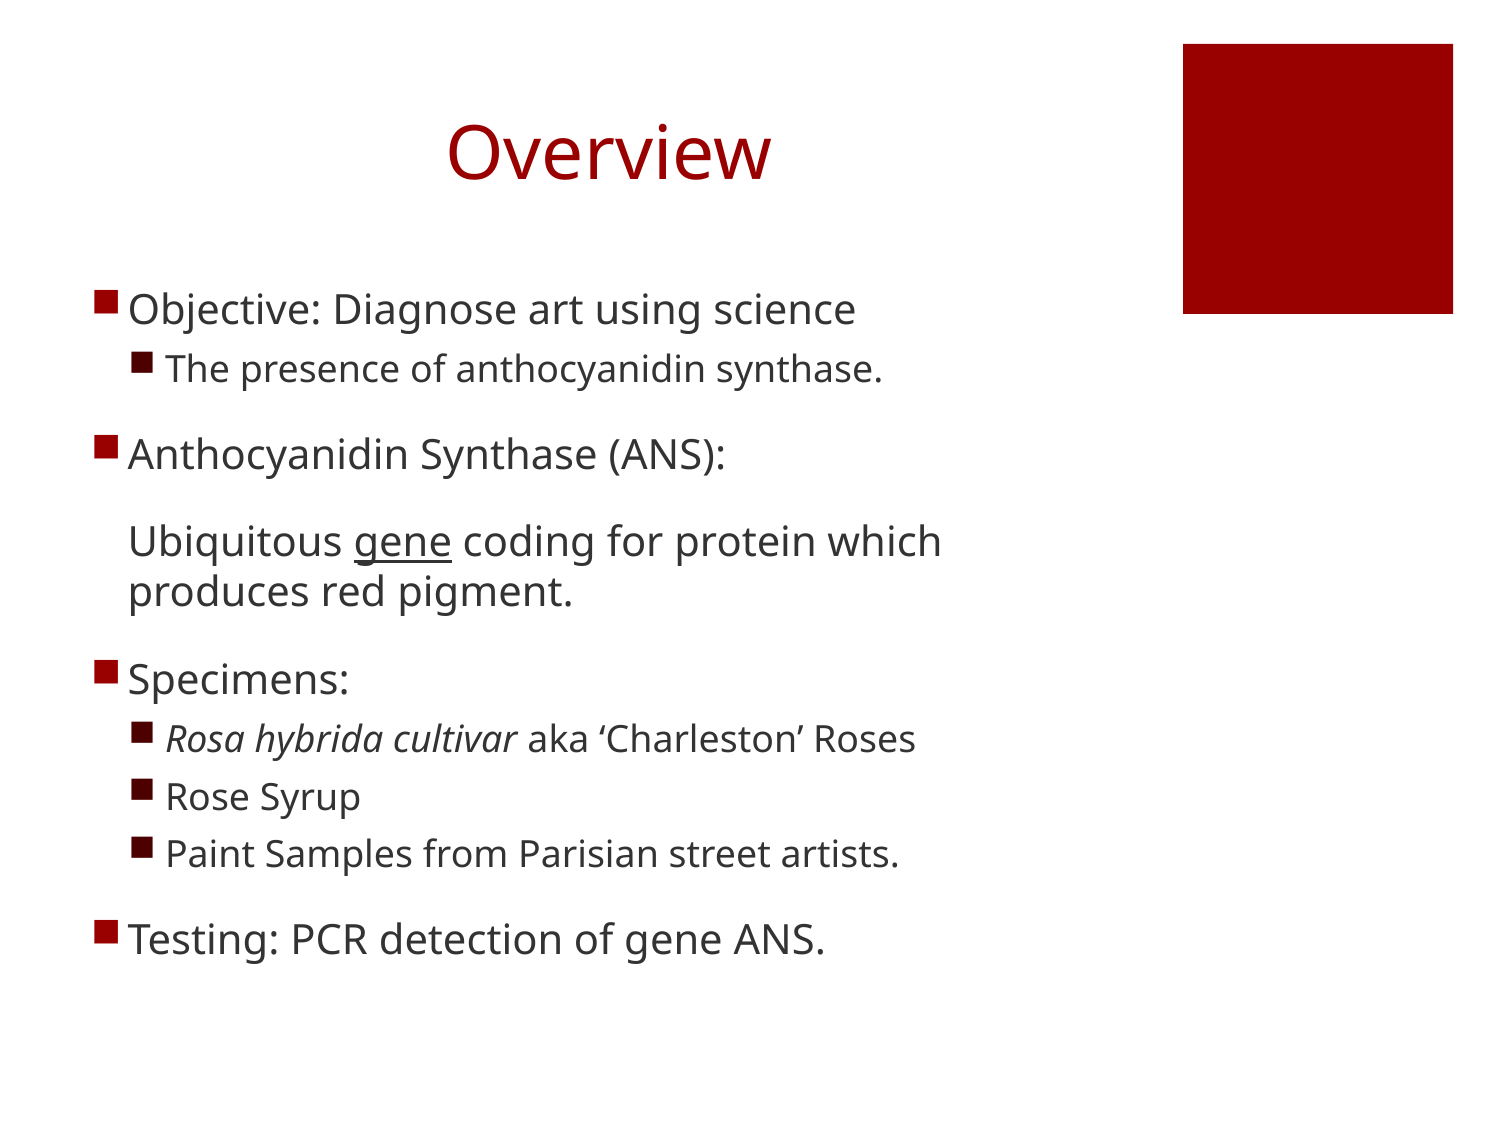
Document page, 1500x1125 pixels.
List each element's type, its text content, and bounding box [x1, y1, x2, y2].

list Objective: Diagnose art using science The presence of anthocyanidin synthase. Anthocyanidin Synthase (ANS): Ubiquitous gene coding for protein which produces red pigment. Specimens: Rosa hybrida cultivar aka ‘Charleston’ Roses Rose Syrup Paint Samples from Parisian street artists. Testing: PCR detection of gene ANS. [74, 274, 1143, 988]
title Overview [74, 56, 1143, 244]
